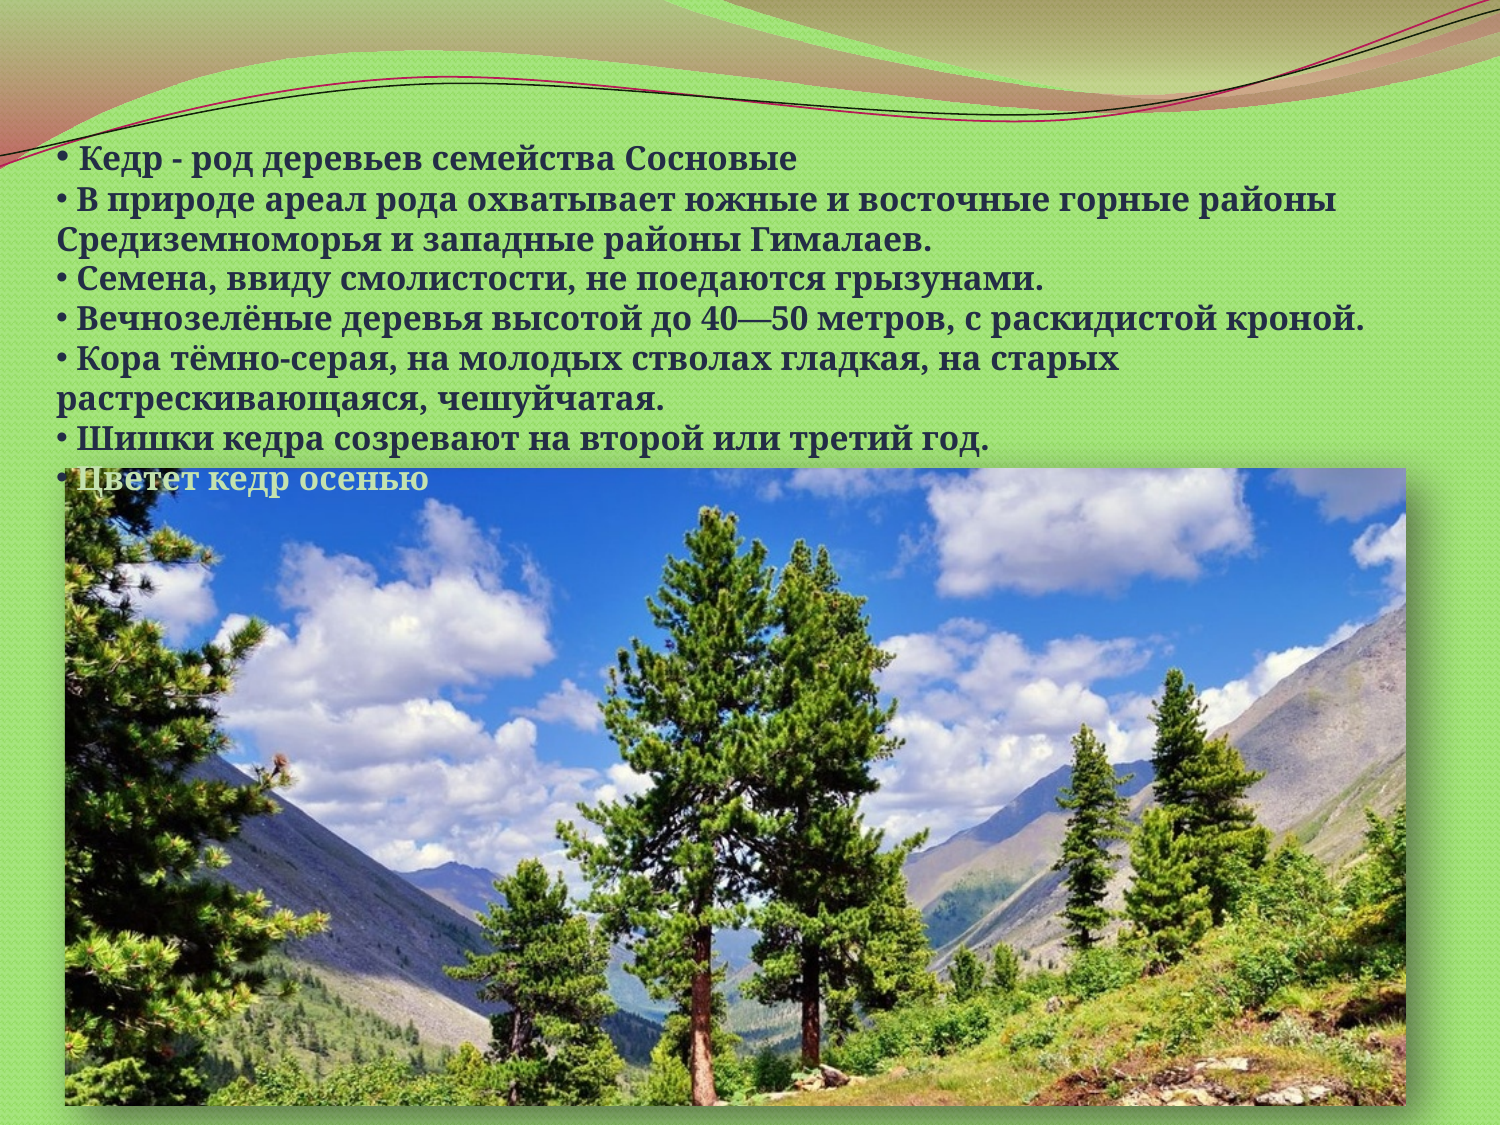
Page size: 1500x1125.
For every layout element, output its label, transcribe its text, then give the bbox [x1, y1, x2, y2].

text_box Кедр - род деревьев семейства Сосновые В природе ареал рода охватывает южные и восточные горные районы Средиземноморья и западные районы Гималаев. Семена, ввиду смолистости, не поедаются грызунами. Вечнозелёные деревья высотой до 40—50 метров, с раскидистой кроной. Кора тёмно-серая, на молодых стволах гладкая, на старых растрескивающаяся, чешуйчатая. Шишки кедра созревают на второй или третий год. Цветет кедр осенью [41, 125, 1447, 505]
picture [64, 467, 1407, 1107]
